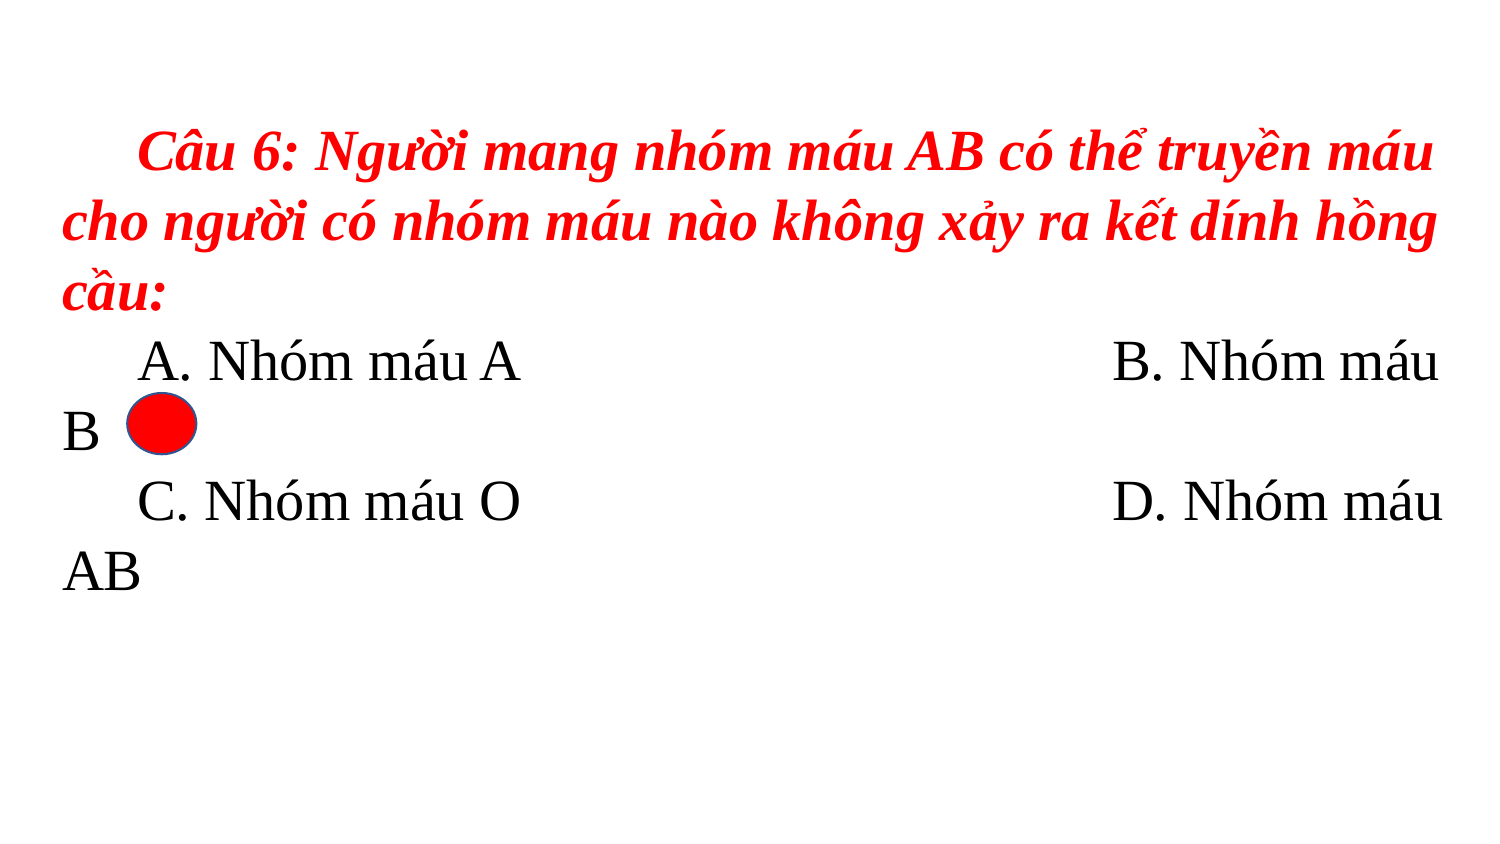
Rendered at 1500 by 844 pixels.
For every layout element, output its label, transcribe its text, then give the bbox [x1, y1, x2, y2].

text_box Câu 6: Người mang nhóm máu AB có thể truyền máu cho người có nhóm máu nào không xảy ra kết dính hồng cầu: A. Nhóm máu A B. Nhóm máu B C. Nhóm máu O D. Nhóm máu AB [47, 105, 1468, 610]
